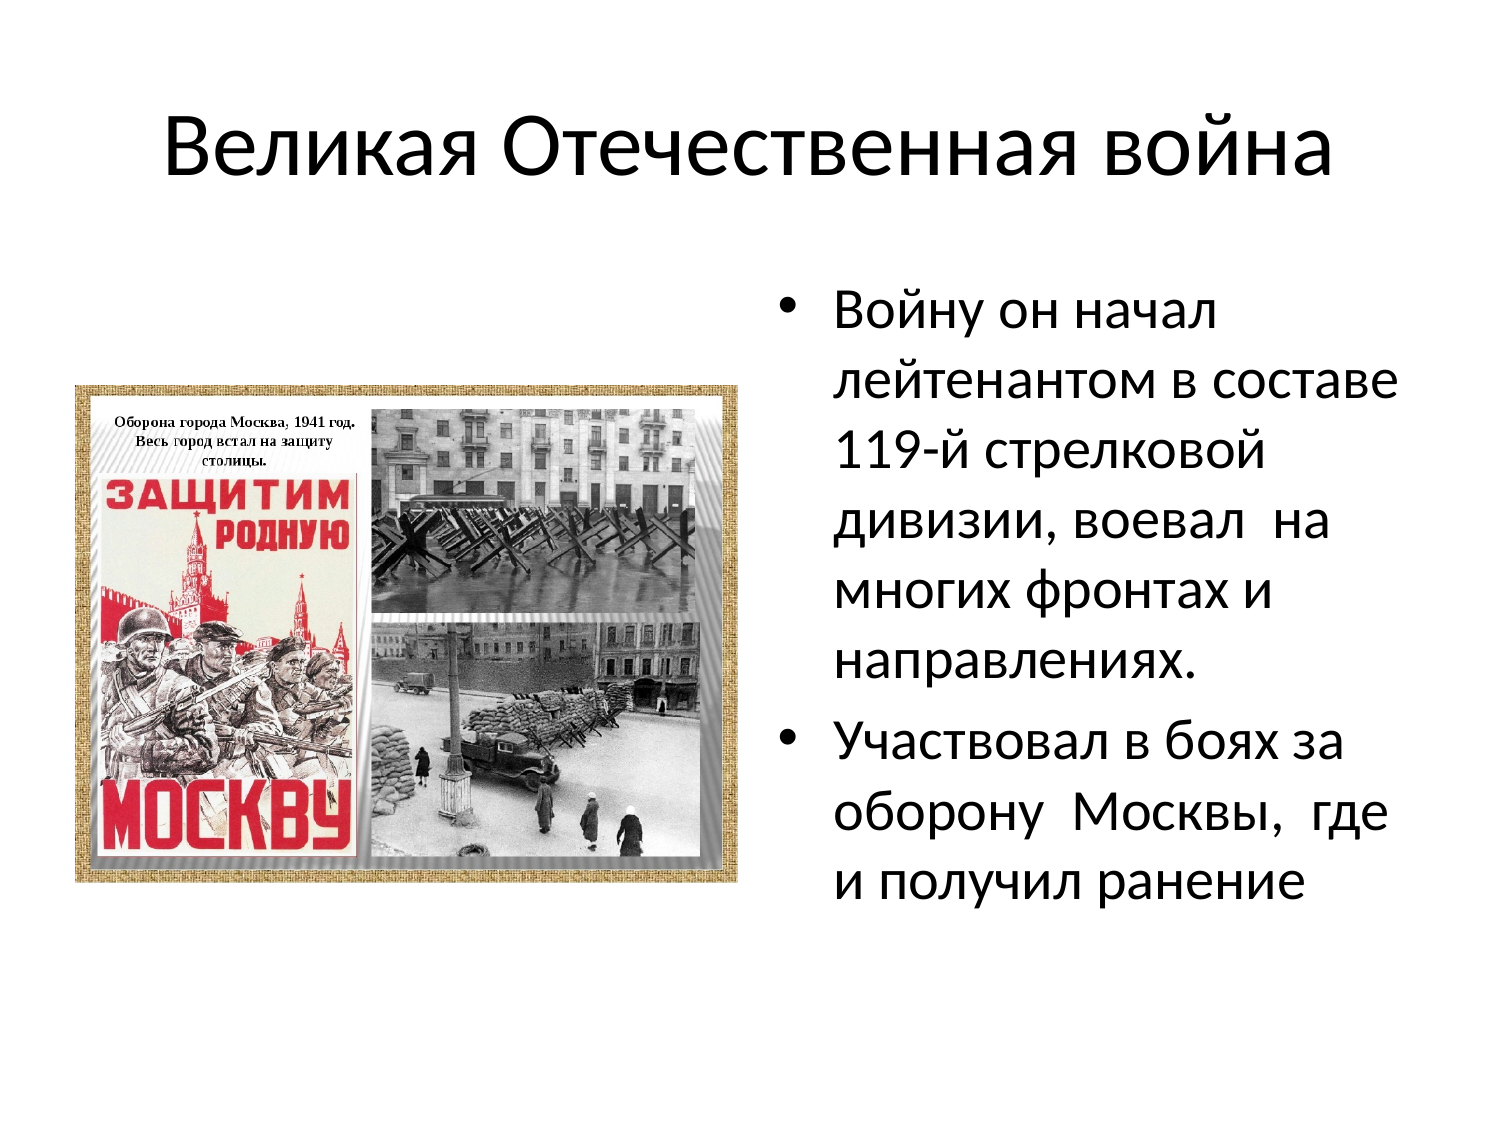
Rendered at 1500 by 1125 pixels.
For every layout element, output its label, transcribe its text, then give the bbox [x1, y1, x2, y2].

list Войну он начал лейтенантом в составе 119-й стрелковой дивизии, воевал на многих фронтах и направлениях. Участвовал в боях за оборону Москвы, где и получил ранение [762, 262, 1425, 1005]
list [74, 384, 738, 883]
title Великая Отечественная война [75, 45, 1425, 233]
